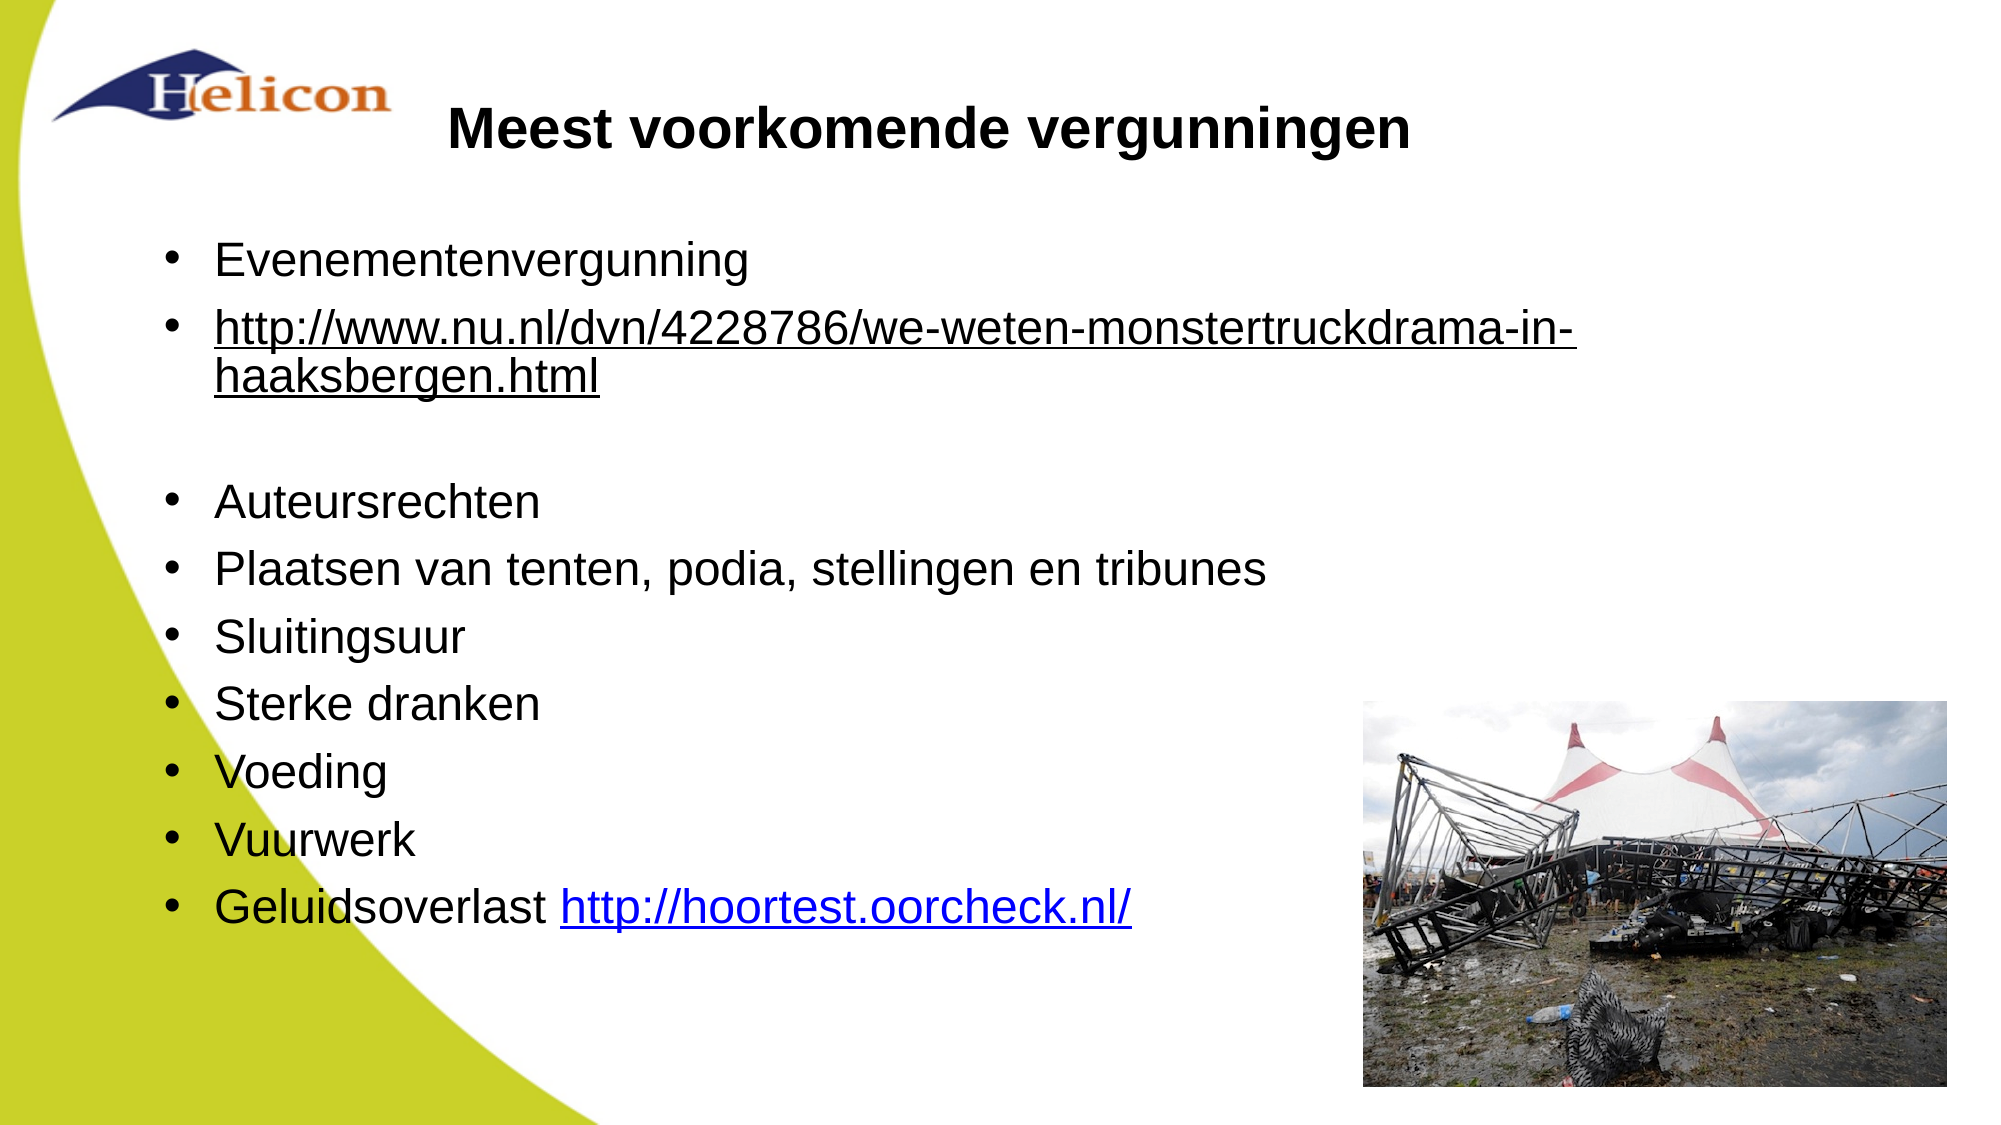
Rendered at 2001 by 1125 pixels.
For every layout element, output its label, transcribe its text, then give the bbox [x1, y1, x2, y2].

list Evenementenvergunning http://www.nu.nl/dvn/4228786/we-weten-monstertruckdrama-in-haaksbergen.html Auteursrechten Plaatsen van tenten, podia, stellingen en tribunes Sluitingsuur Sterke dranken Voeding Vuurwerk Geluidsoverlast http://hoortest.oorcheck.nl/ [148, 85, 1600, 895]
title Meest voorkomende vergunningen [432, 54, 1947, 197]
picture [0, 0, 2000, 1125]
